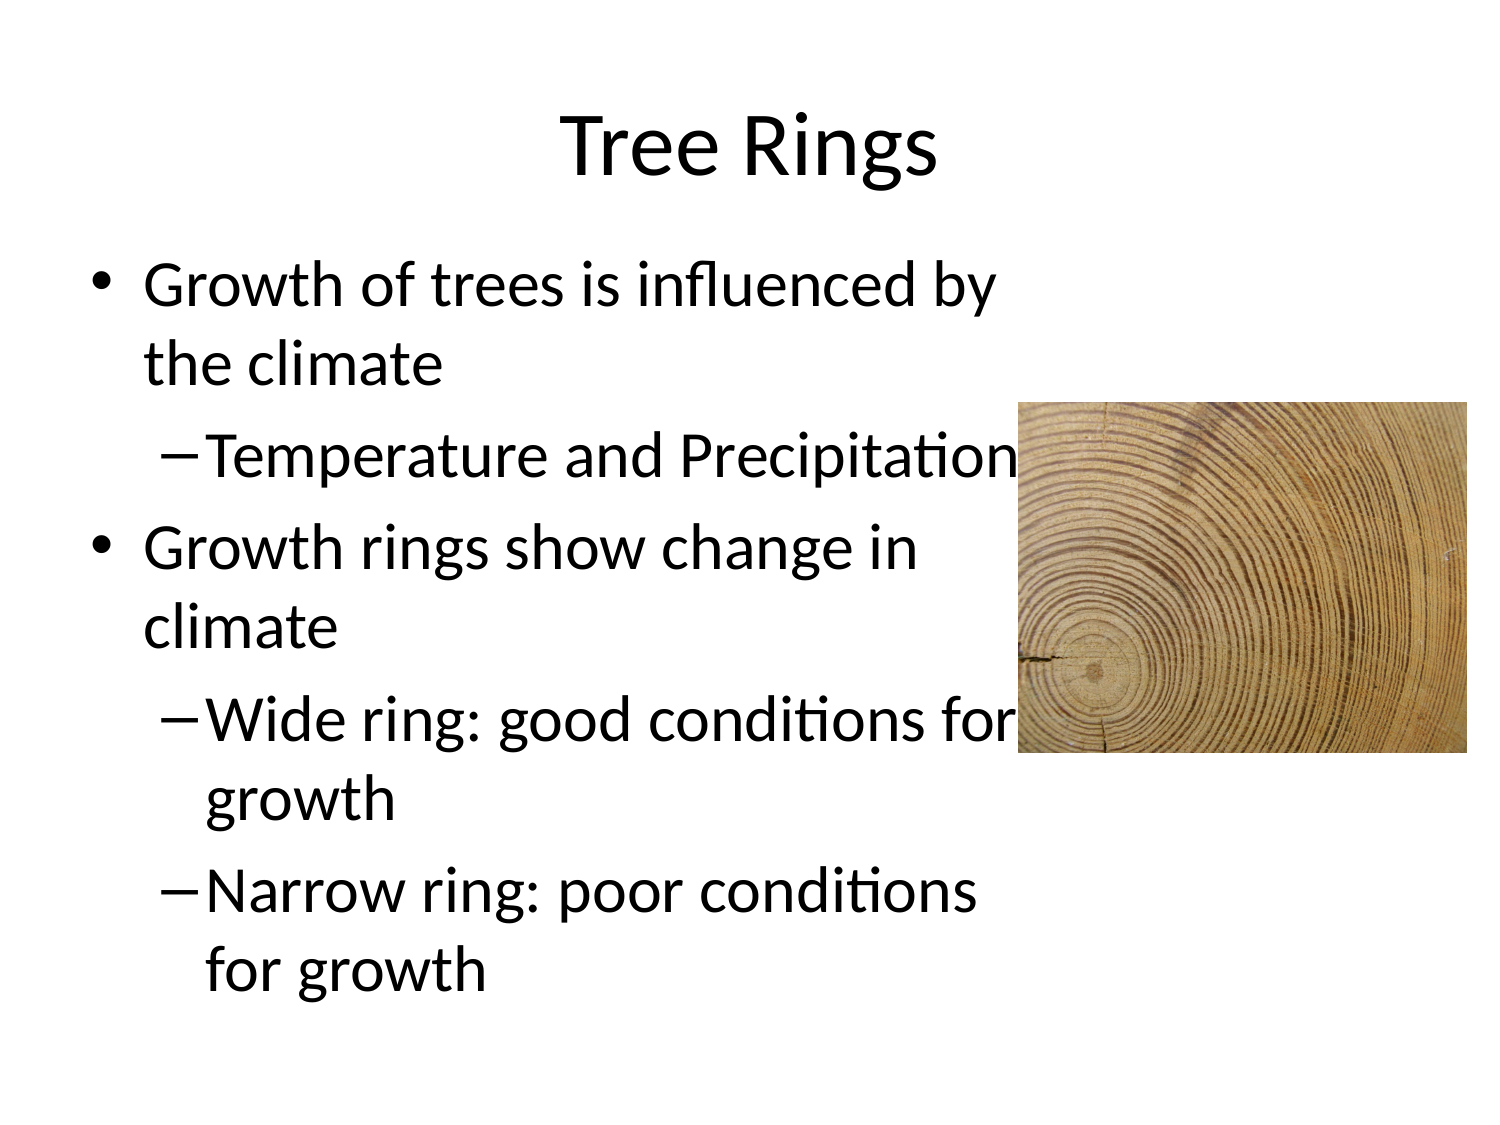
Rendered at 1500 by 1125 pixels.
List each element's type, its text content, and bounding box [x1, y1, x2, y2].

picture [1018, 401, 1468, 753]
title Tree Rings [75, 45, 1425, 233]
list Growth of trees is influenced by the climate Temperature and Precipitation Growth rings show change in climate Wide ring: good conditions for growth Narrow ring: poor conditions for growth [75, 232, 1051, 1062]
